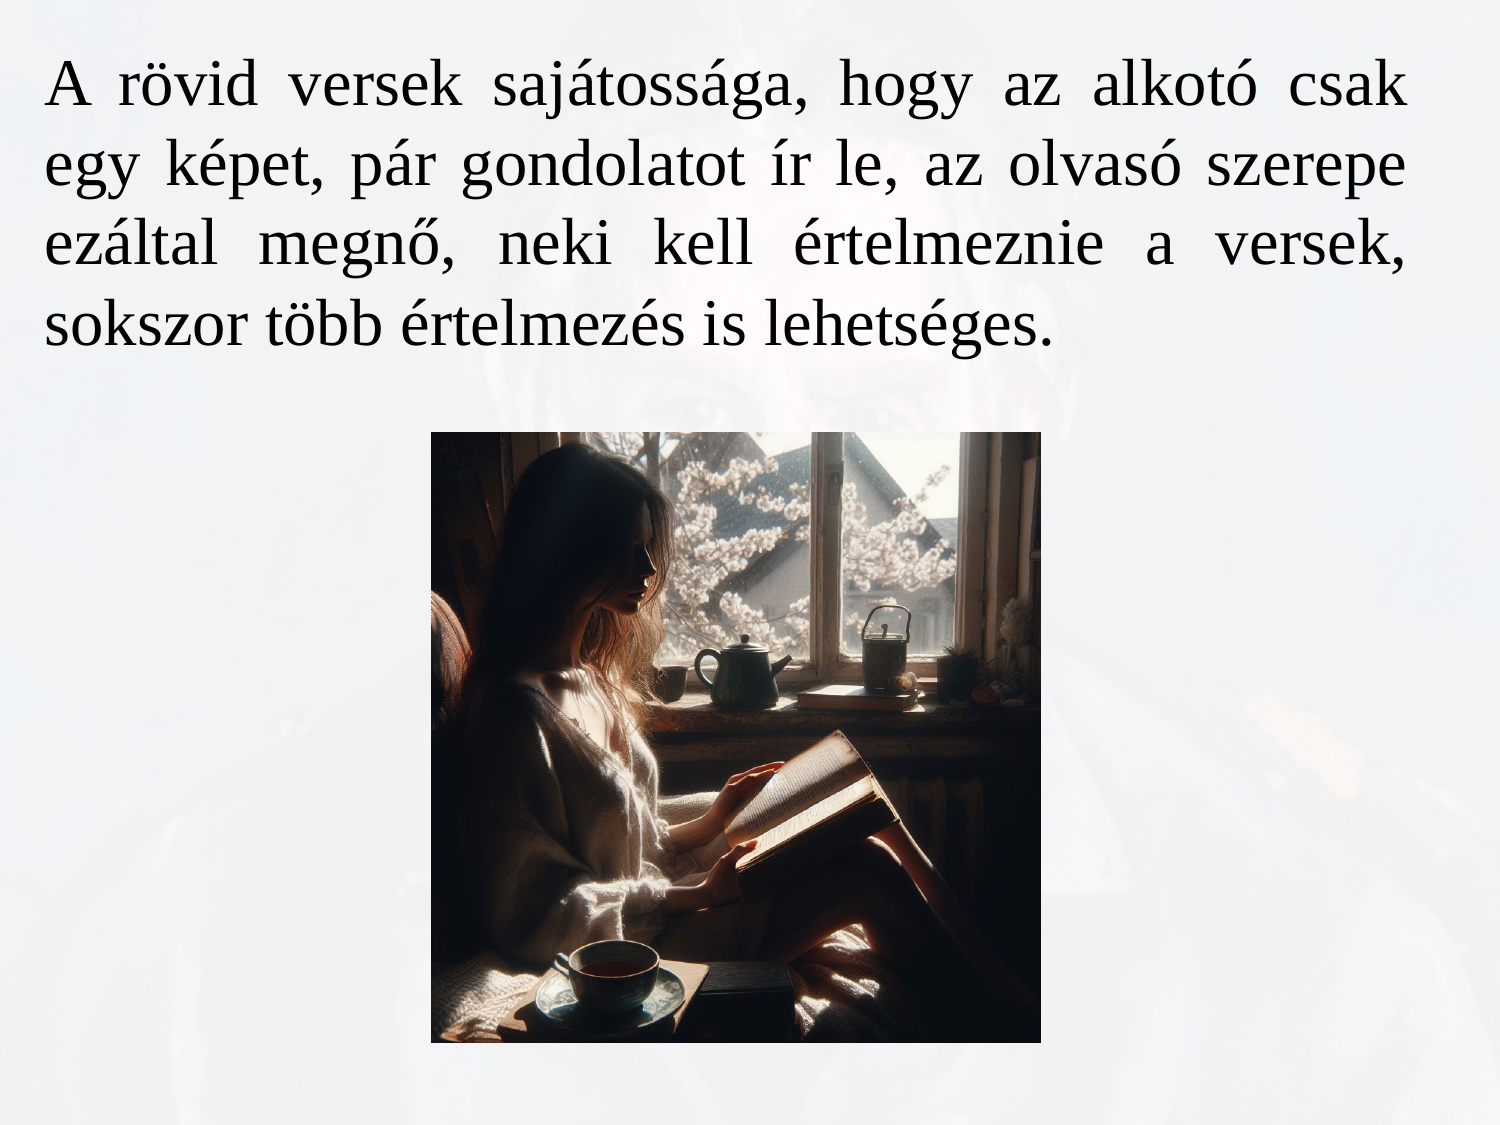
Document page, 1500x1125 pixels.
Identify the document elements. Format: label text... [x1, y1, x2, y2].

picture [430, 432, 1041, 1043]
list A rövid versek sajátossága, hogy az alkotó csak egy képet, pár gondolatot ír le, az olvasó szerepe ezáltal megnő, neki kell értelmeznie a versek, sokszor több értelmezés is lehetséges. [29, 30, 1425, 1094]
